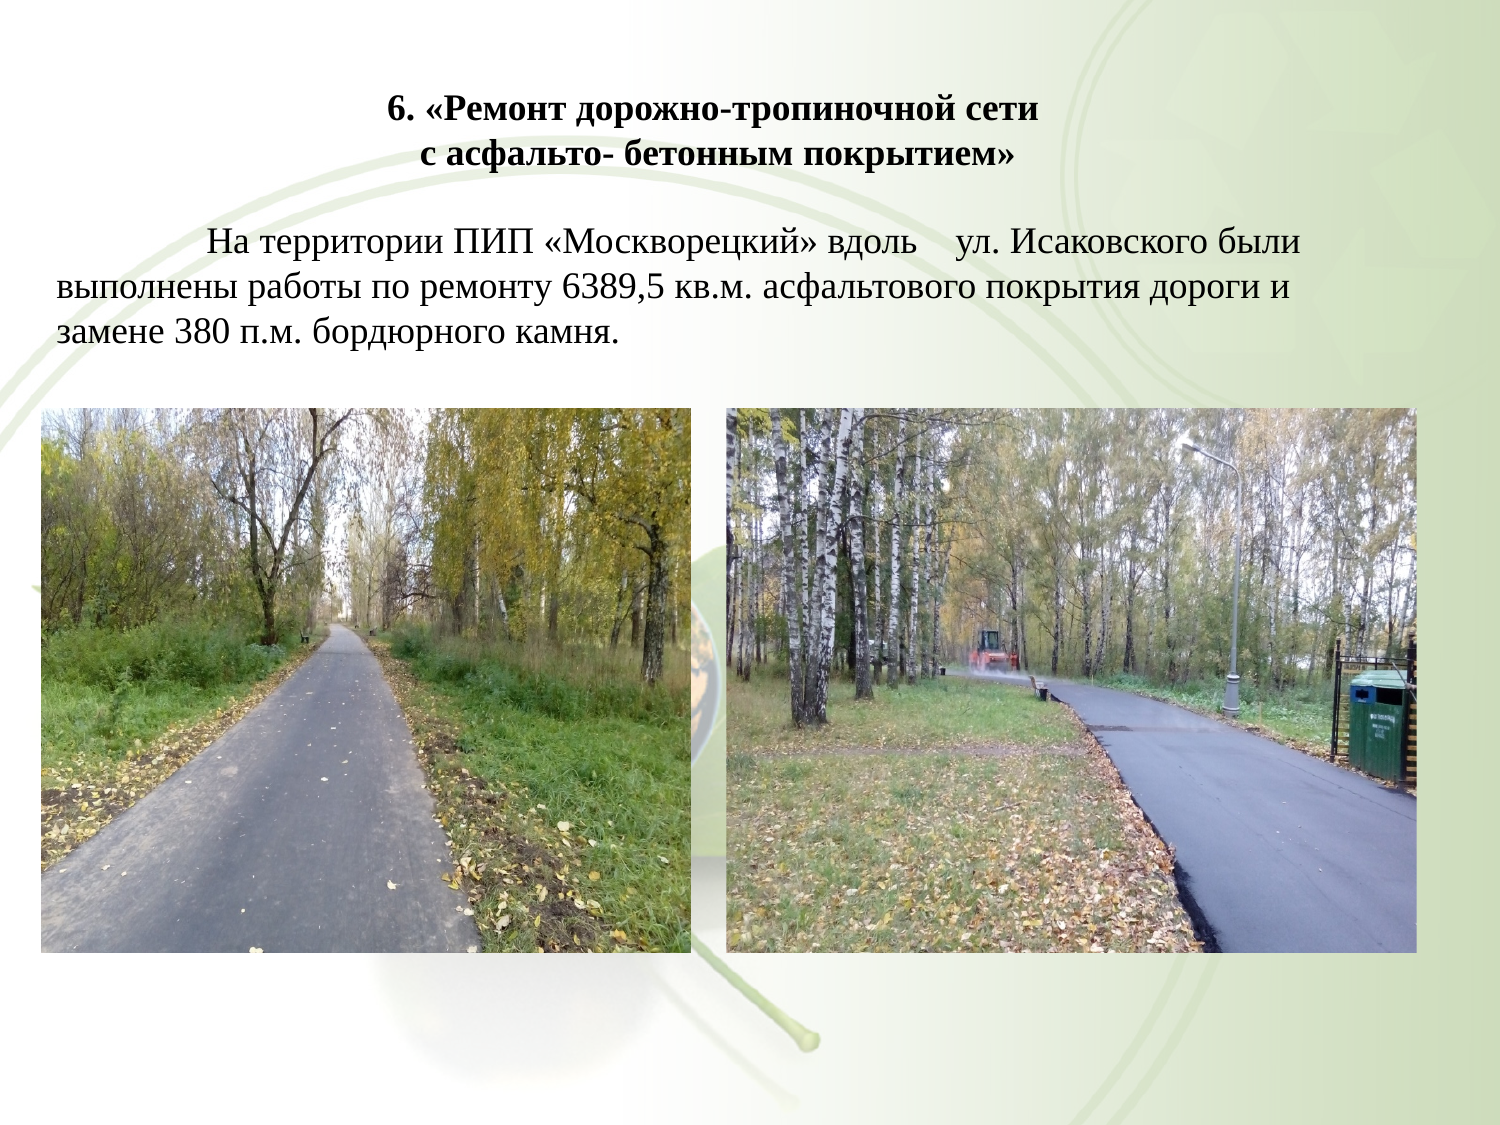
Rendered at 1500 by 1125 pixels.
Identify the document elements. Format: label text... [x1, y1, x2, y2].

picture [41, 408, 692, 953]
list На территории ПИП «Москворецкий» вдоль ул. Исаковского были выполнены работы по ремонту 6389,5 кв.м. асфальтового покрытия дороги и замене 380 п.м. бордюрного камня. [41, 207, 1385, 356]
title 6. «Ремонт дорожно-тропиночной сети с асфальто- бетонным покрытием» [64, 0, 1372, 207]
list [726, 408, 1417, 953]
